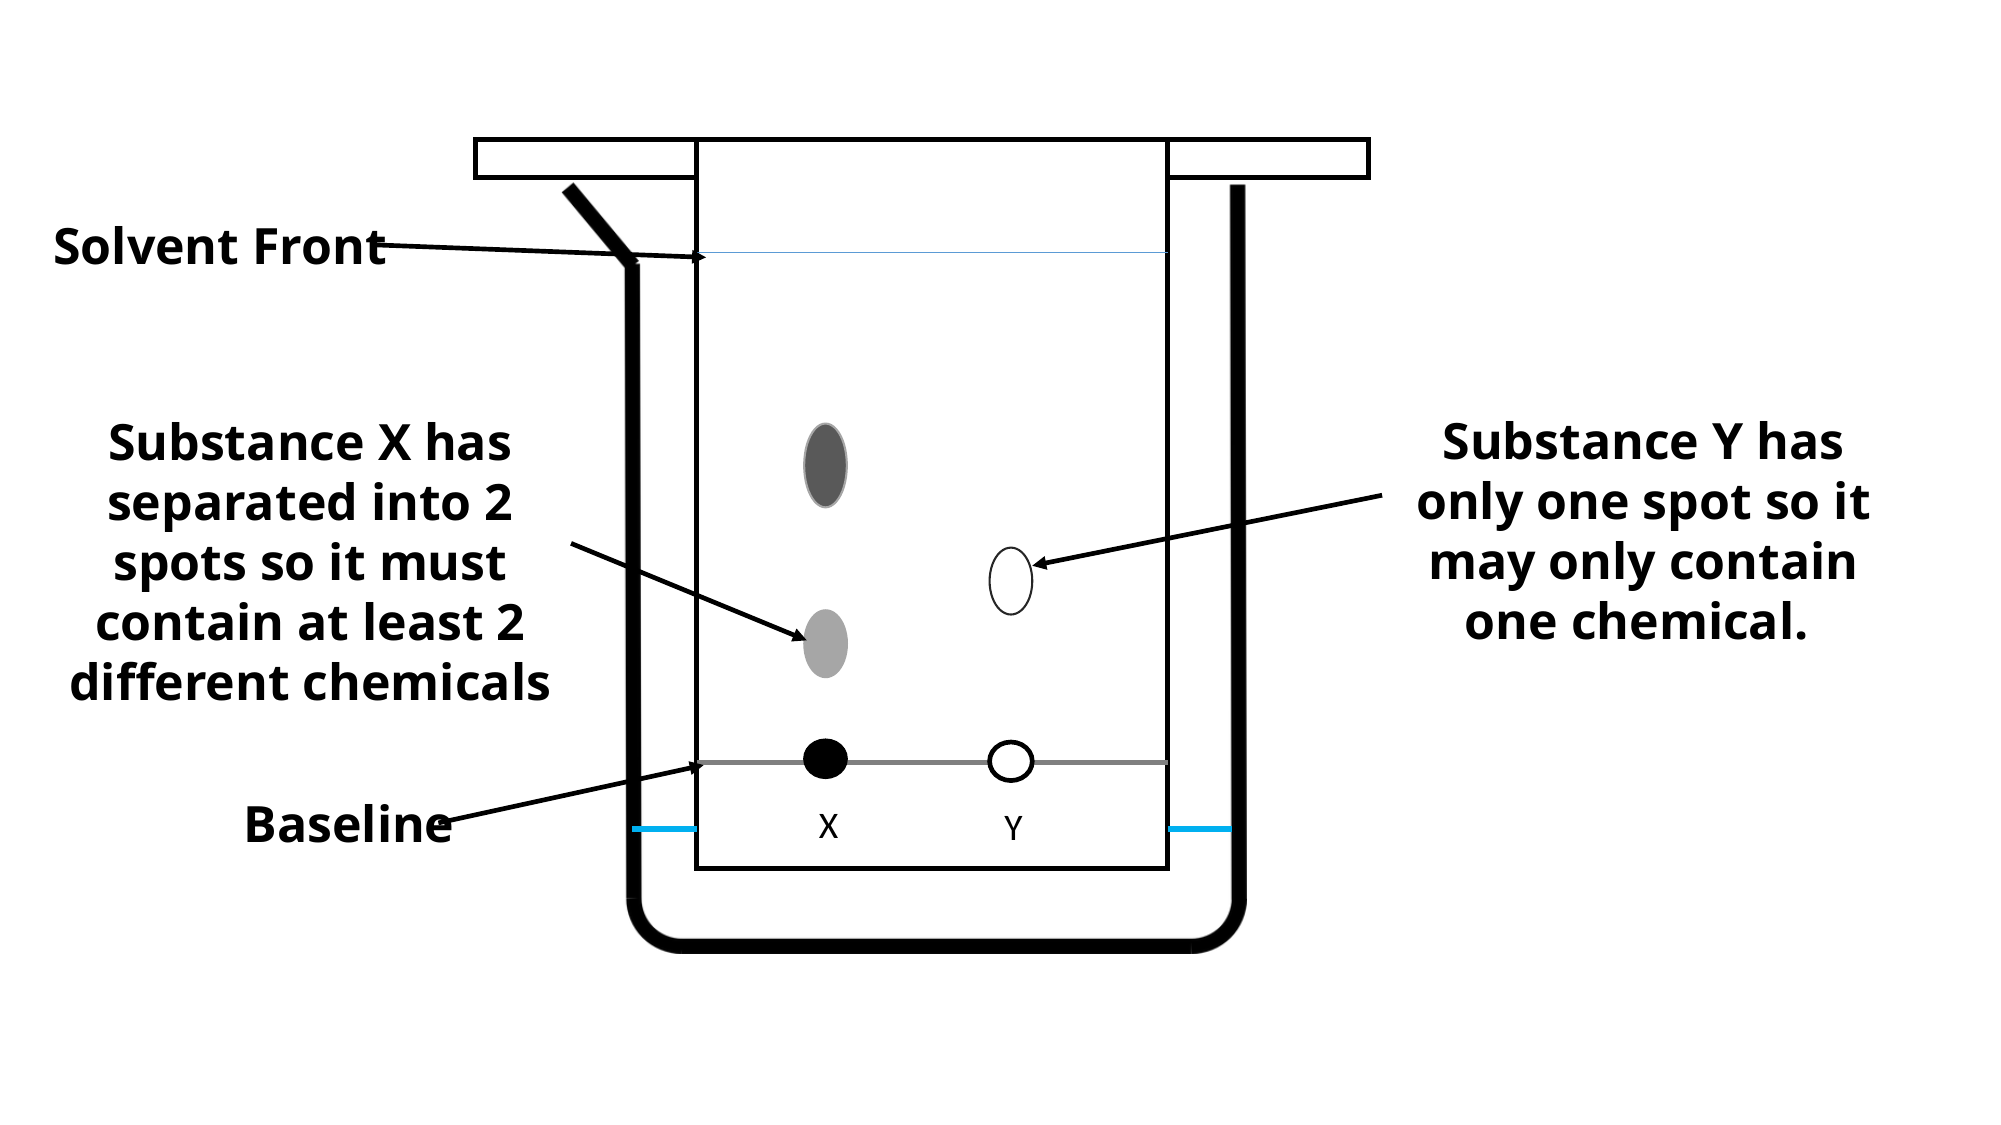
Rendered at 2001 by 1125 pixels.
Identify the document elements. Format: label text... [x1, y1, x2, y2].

text_box Substance Y has only one spot so it may only contain one chemical. [1367, 401, 1920, 657]
text_box Solvent Front [0, 206, 496, 282]
text_box Substance X has separated into 2 spots so it must contain at least 2 different chemicals [34, 402, 560, 718]
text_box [370, 244, 707, 258]
text_box [1168, 138, 1369, 179]
text_box [474, 138, 696, 179]
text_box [438, 765, 704, 823]
picture [560, 177, 1247, 954]
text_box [1032, 495, 1383, 566]
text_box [571, 543, 807, 641]
text_box [696, 138, 1168, 177]
text_box Baseline [199, 785, 500, 860]
